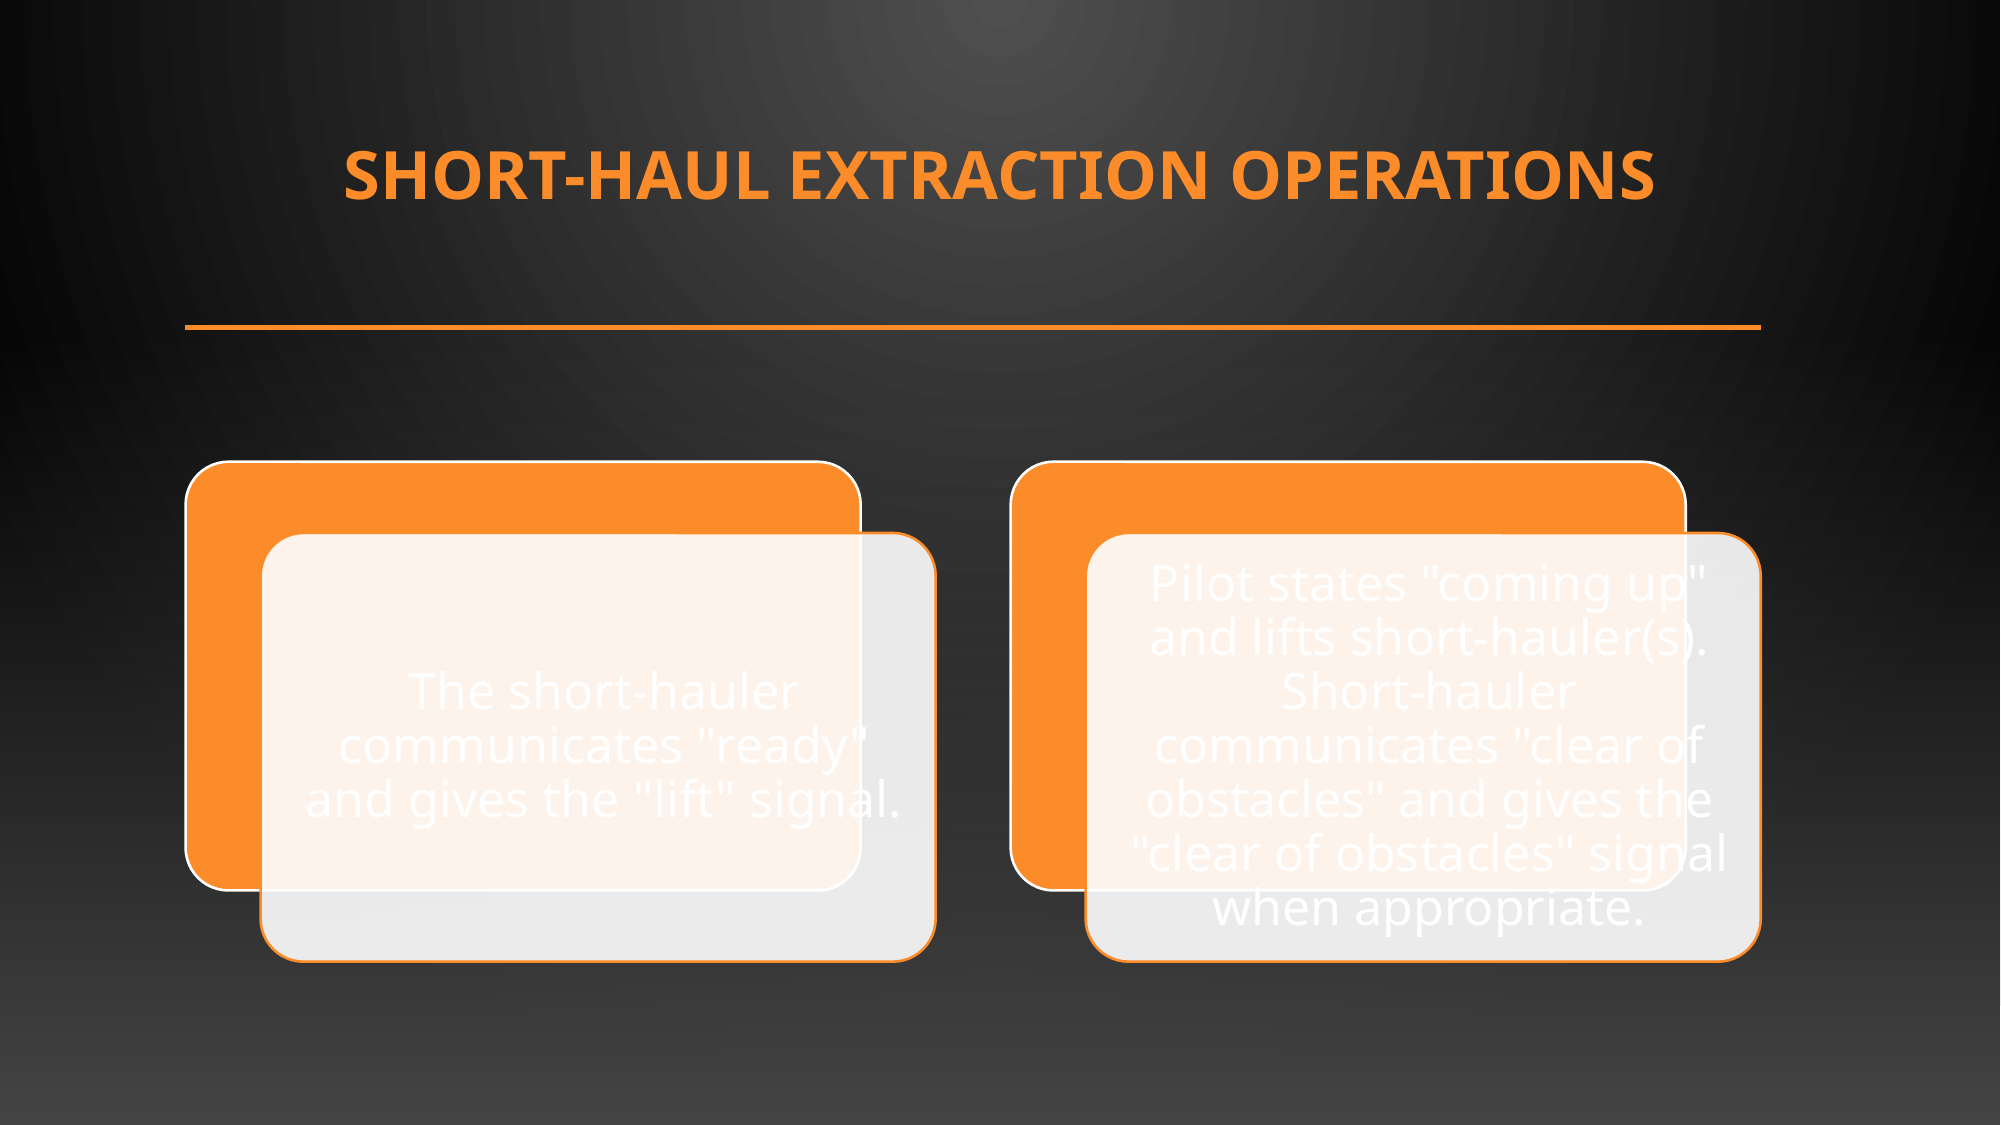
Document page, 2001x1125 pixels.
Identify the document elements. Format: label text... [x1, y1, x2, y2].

text_box [0, 330, 2000, 1125]
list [185, 406, 1762, 1017]
text_box [0, 0, 2000, 330]
title Short-haul Extraction Operations [238, 131, 1763, 305]
